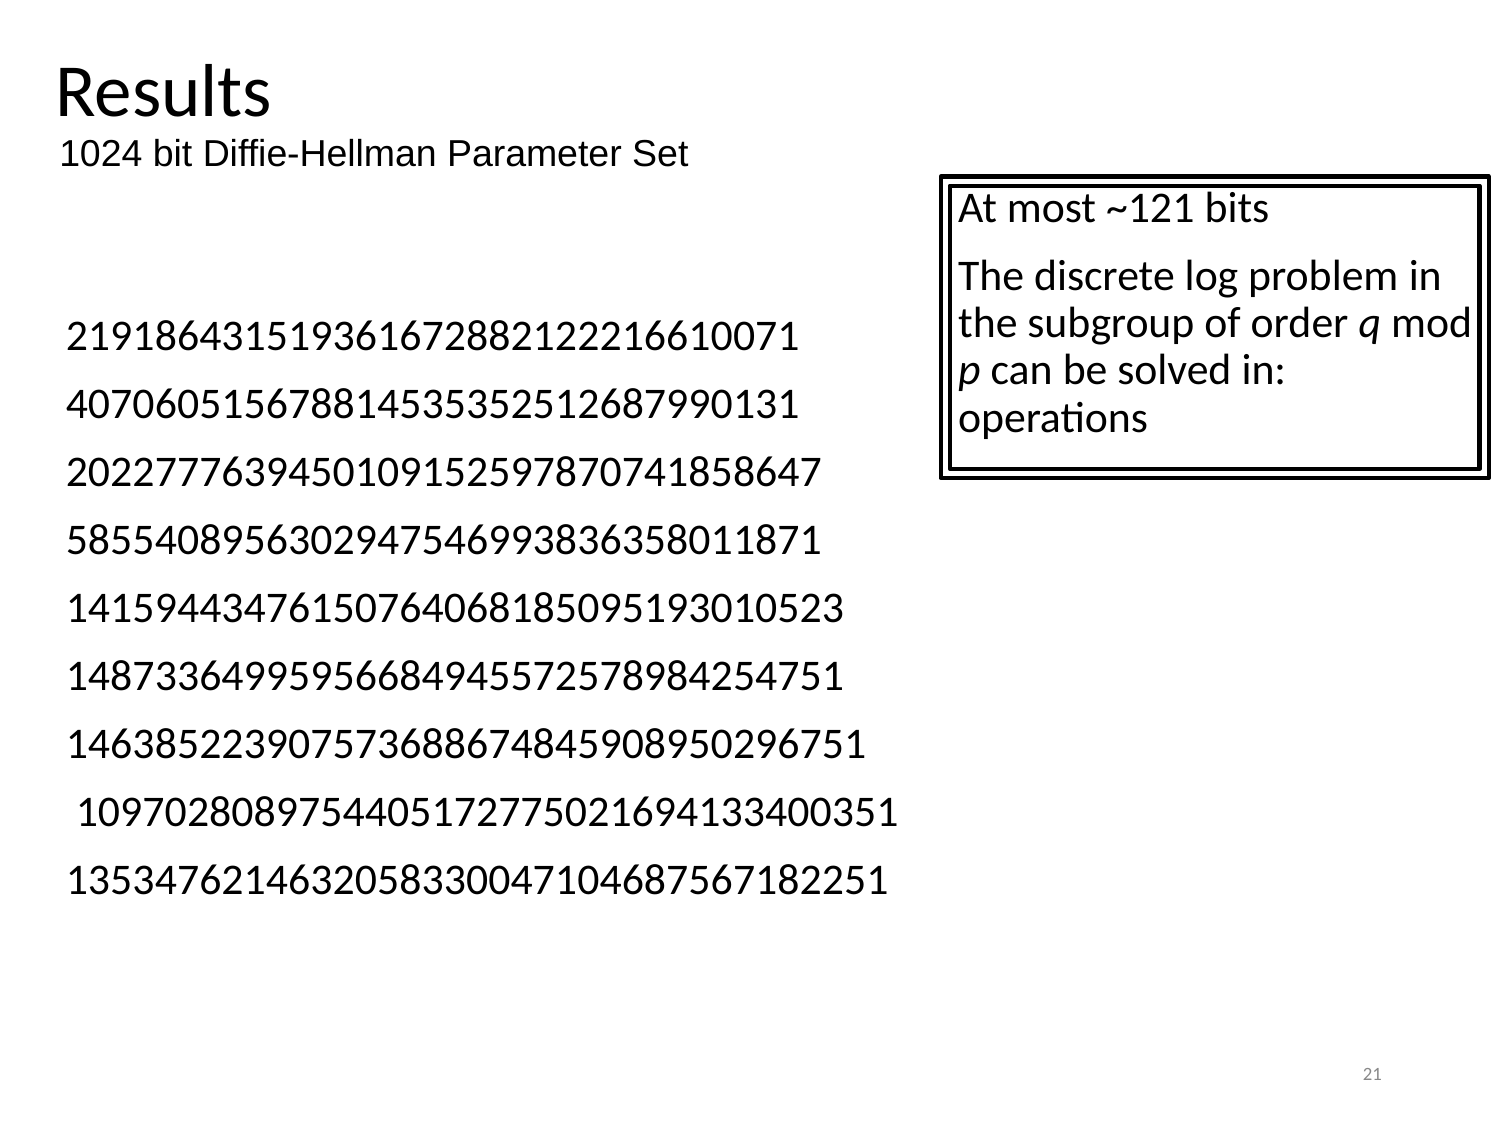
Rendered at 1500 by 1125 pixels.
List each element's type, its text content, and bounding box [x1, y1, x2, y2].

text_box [940, 173, 1489, 482]
title Results [40, 10, 1335, 174]
text_box 1024 bit Diffie-Hellman Parameter Set [44, 121, 704, 182]
slide_number 21 [1059, 1042, 1397, 1103]
